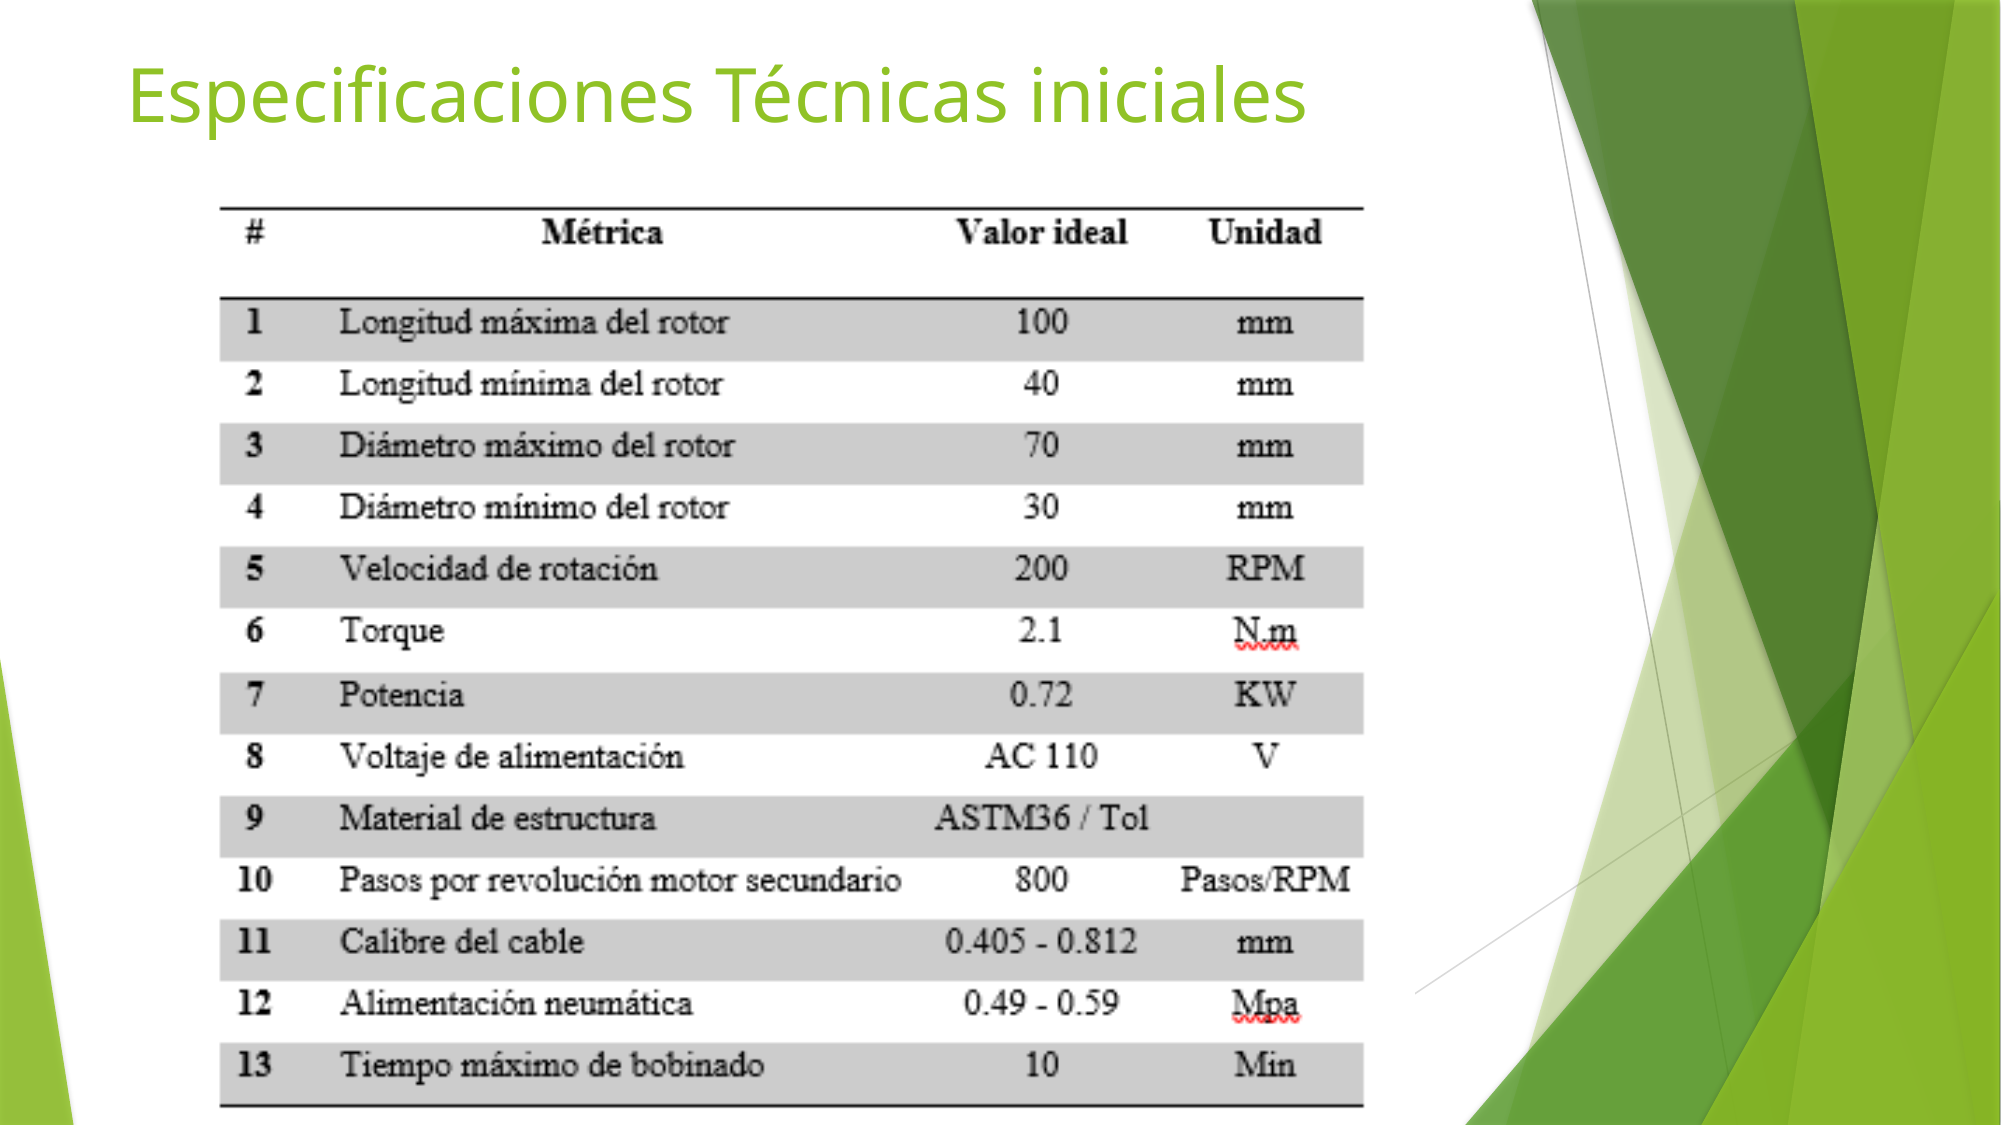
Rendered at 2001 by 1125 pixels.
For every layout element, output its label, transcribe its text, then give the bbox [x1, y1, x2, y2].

title Especificaciones Técnicas iniciales [111, 39, 1522, 257]
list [217, 197, 1415, 1125]
